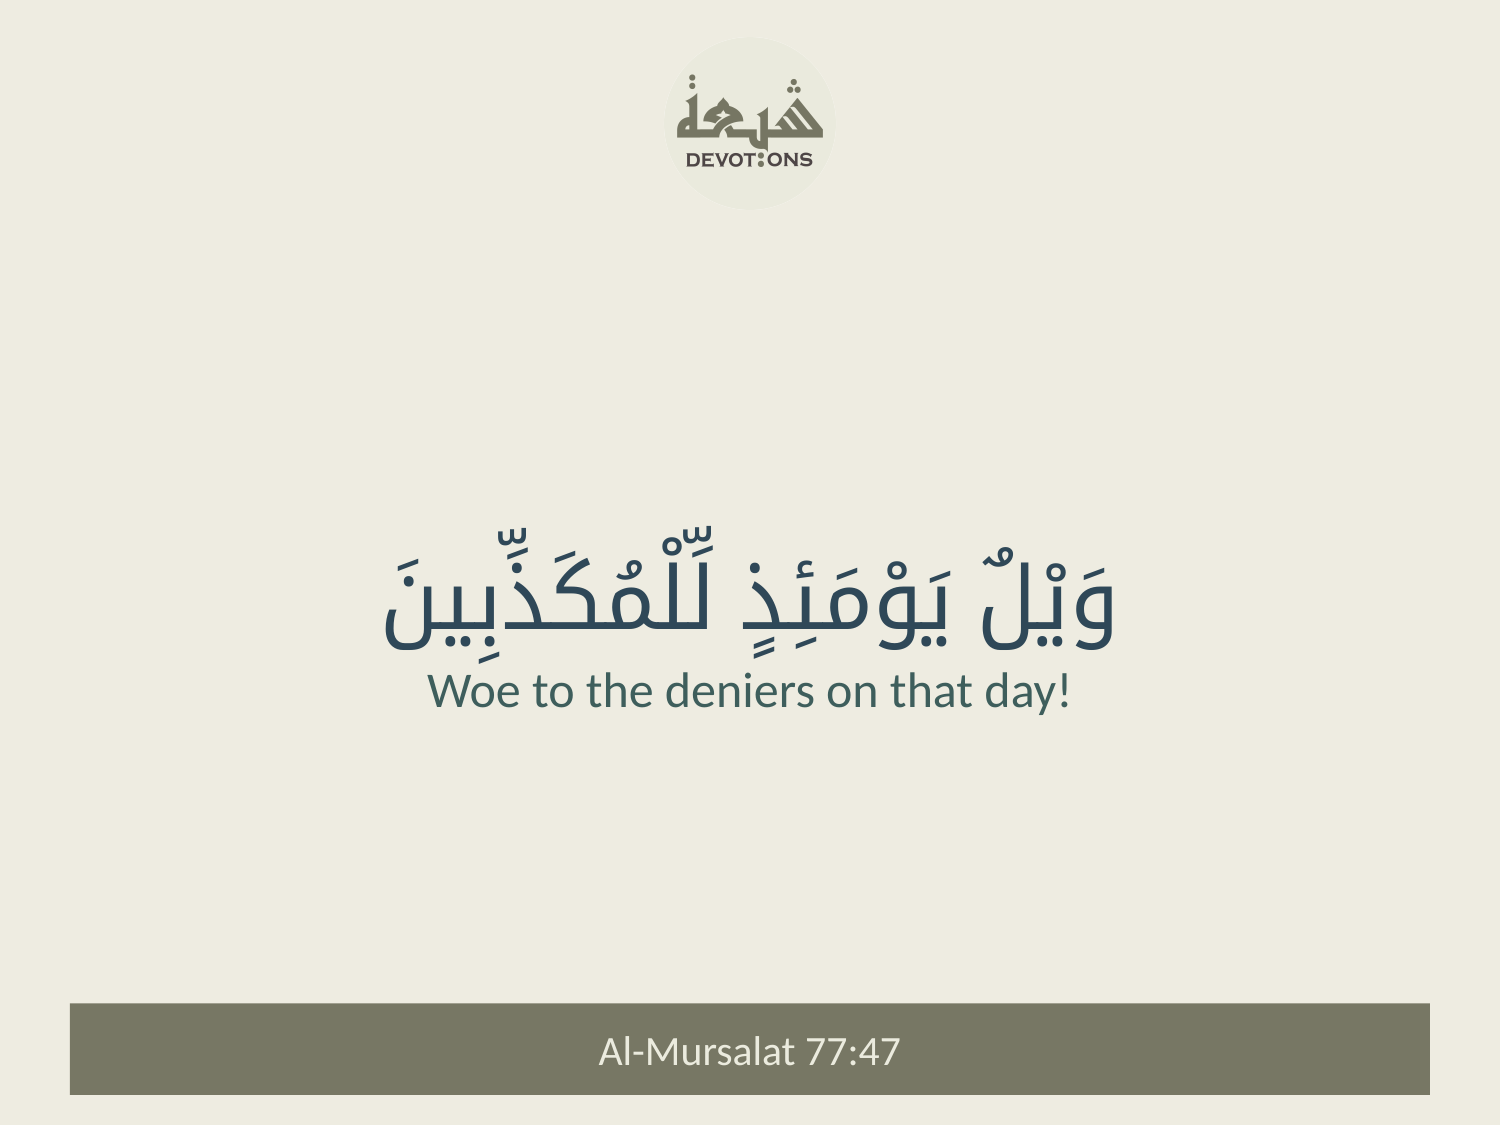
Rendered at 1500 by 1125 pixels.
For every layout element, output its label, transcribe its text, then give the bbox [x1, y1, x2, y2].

picture [656, 29, 844, 203]
list وَيْلٌ يَوْمَئِذٍ لِّلْمُكَذِّبِينَ Woe to the deniers on that day! [69, 203, 1430, 1003]
list Al-Mursalat 77:47 [69, 1003, 1430, 1095]
